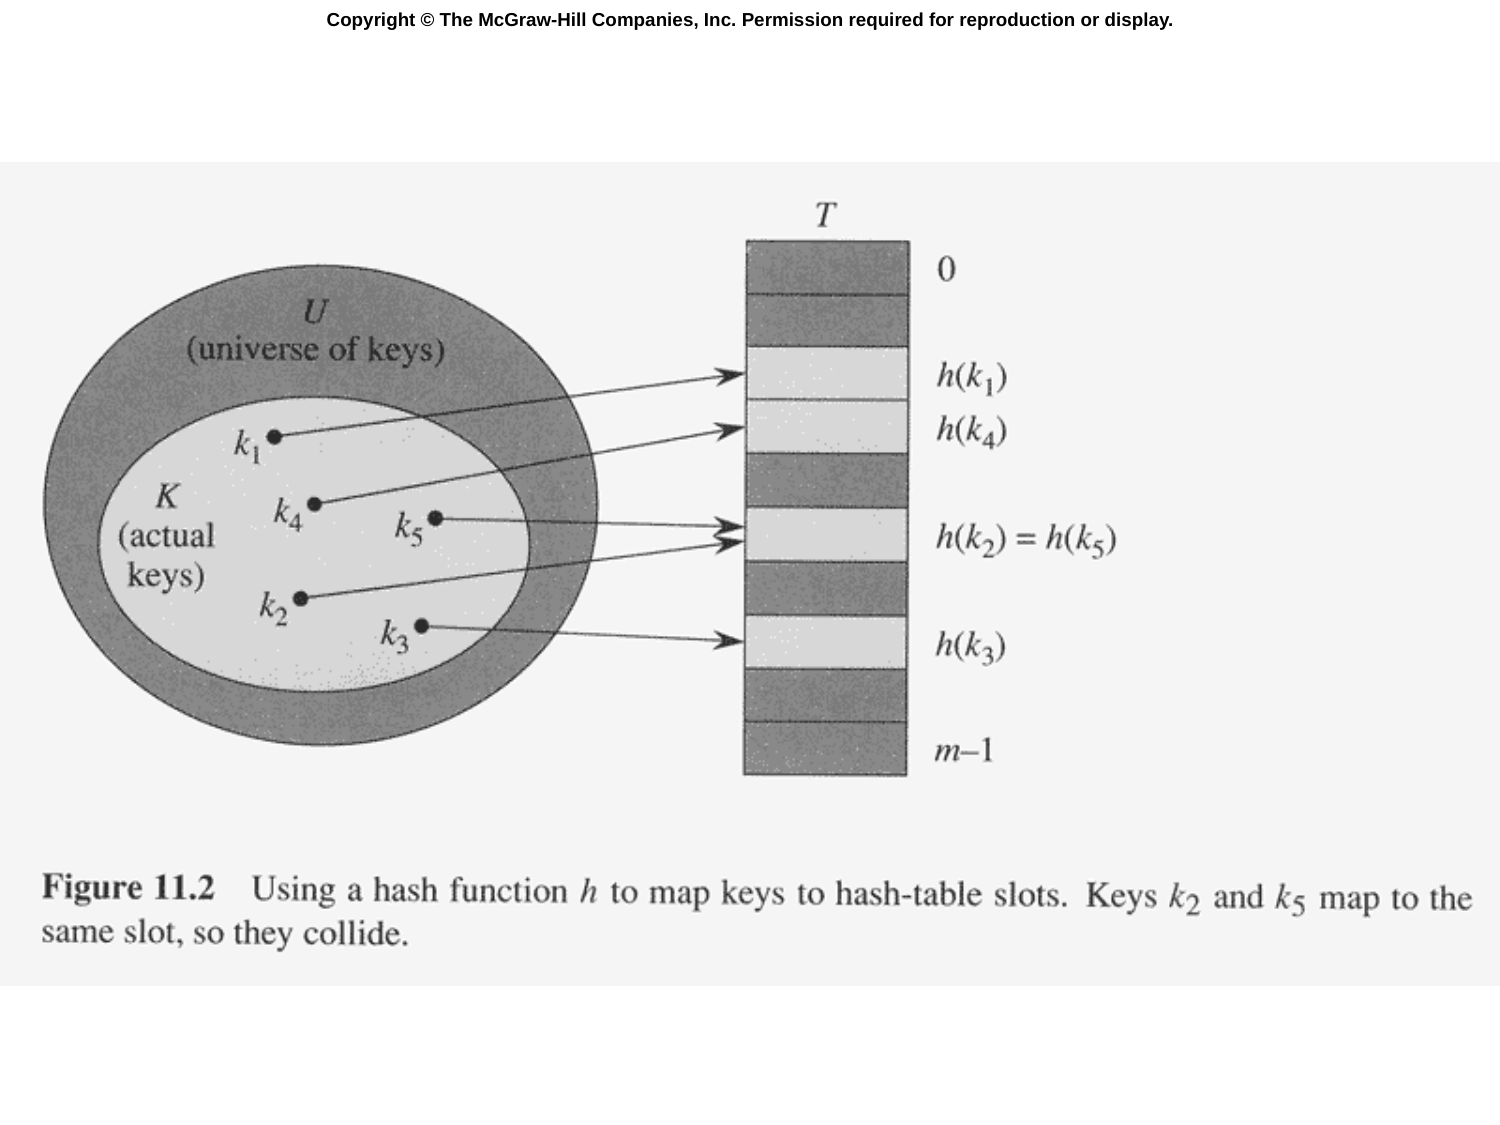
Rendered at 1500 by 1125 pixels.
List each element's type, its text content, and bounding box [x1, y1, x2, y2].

picture [0, 162, 1500, 986]
text_box Copyright © The McGraw-Hill Companies, Inc. Permission required for reproduction or display. [0, 0, 1500, 123]
